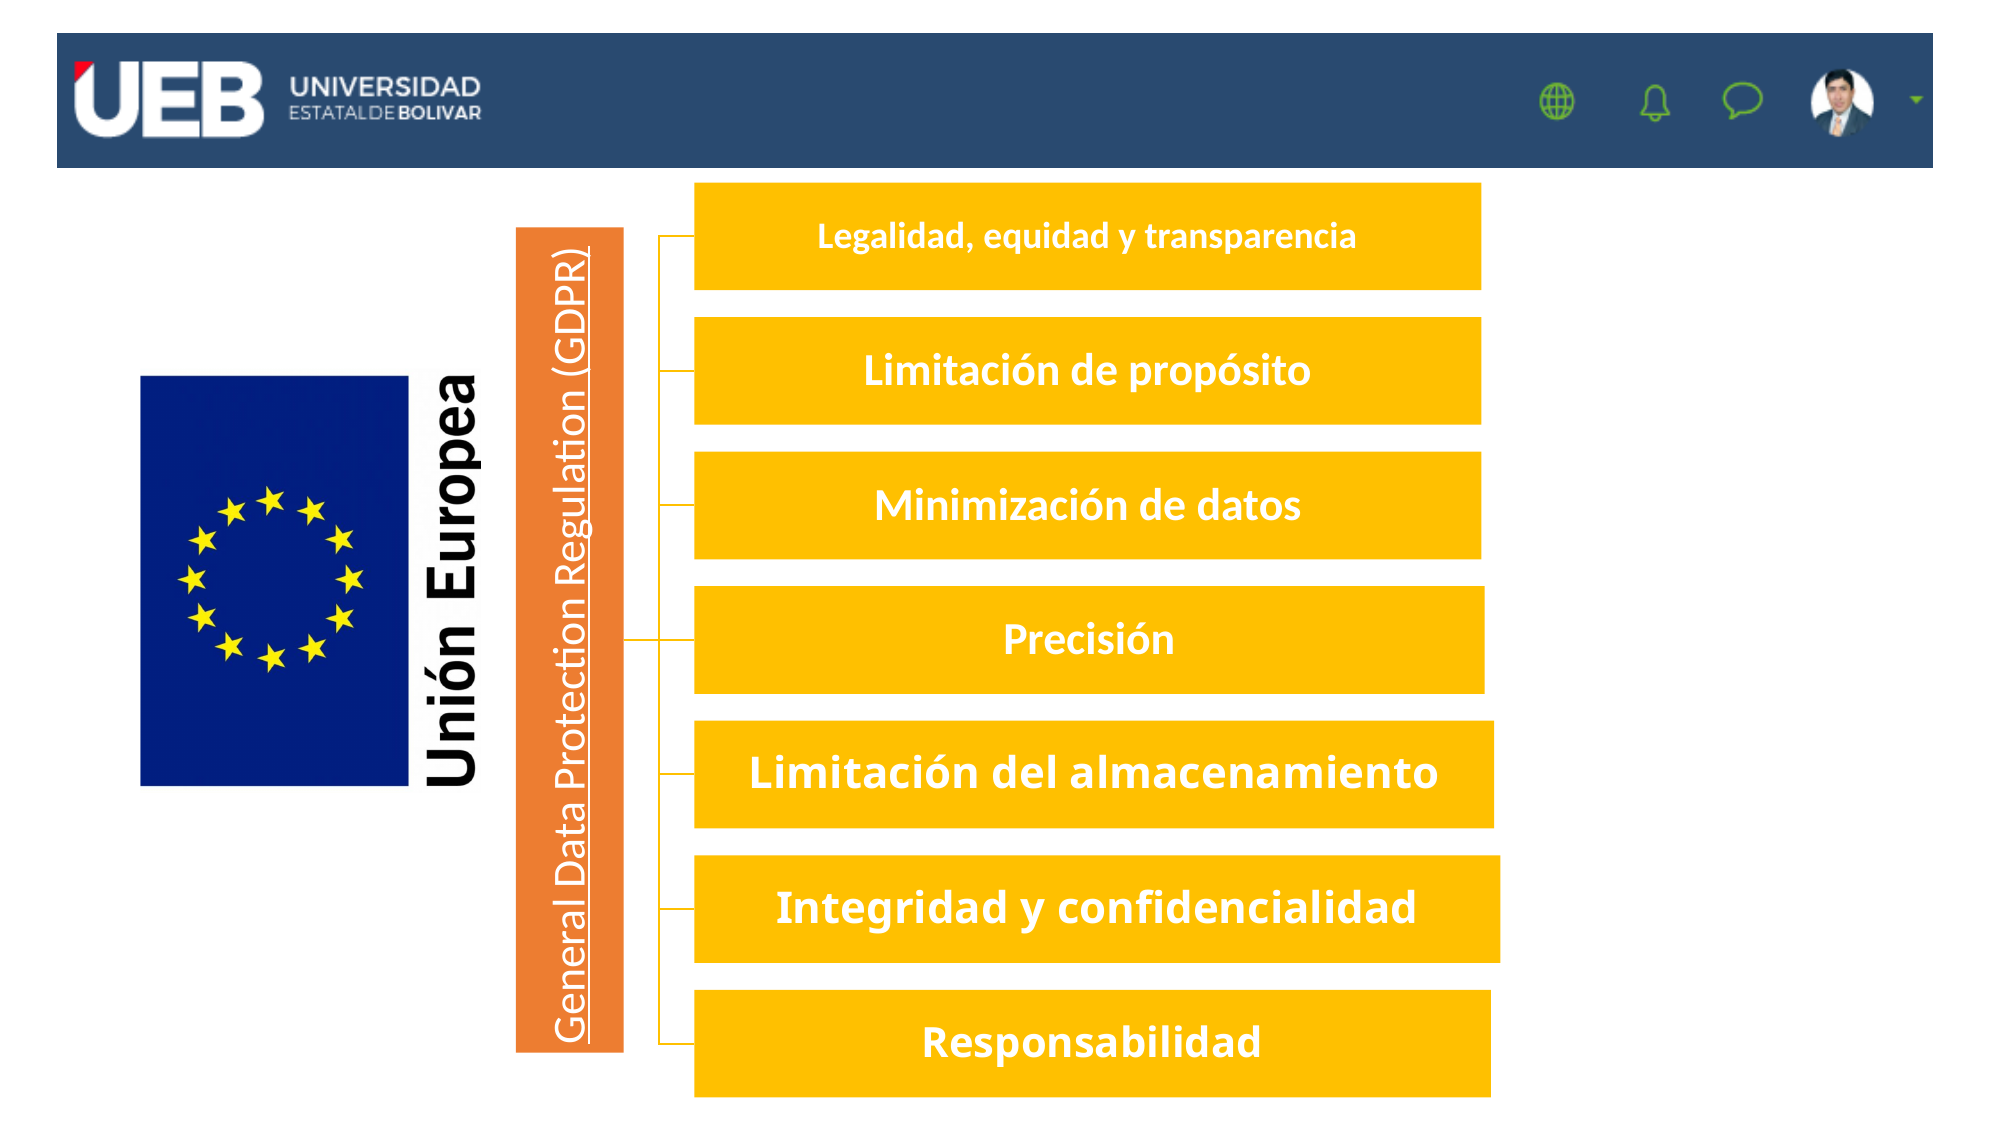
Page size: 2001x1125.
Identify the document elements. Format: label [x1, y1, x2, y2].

text_box [224, 182, 1793, 1098]
picture [57, 33, 1933, 168]
picture [98, 369, 523, 793]
